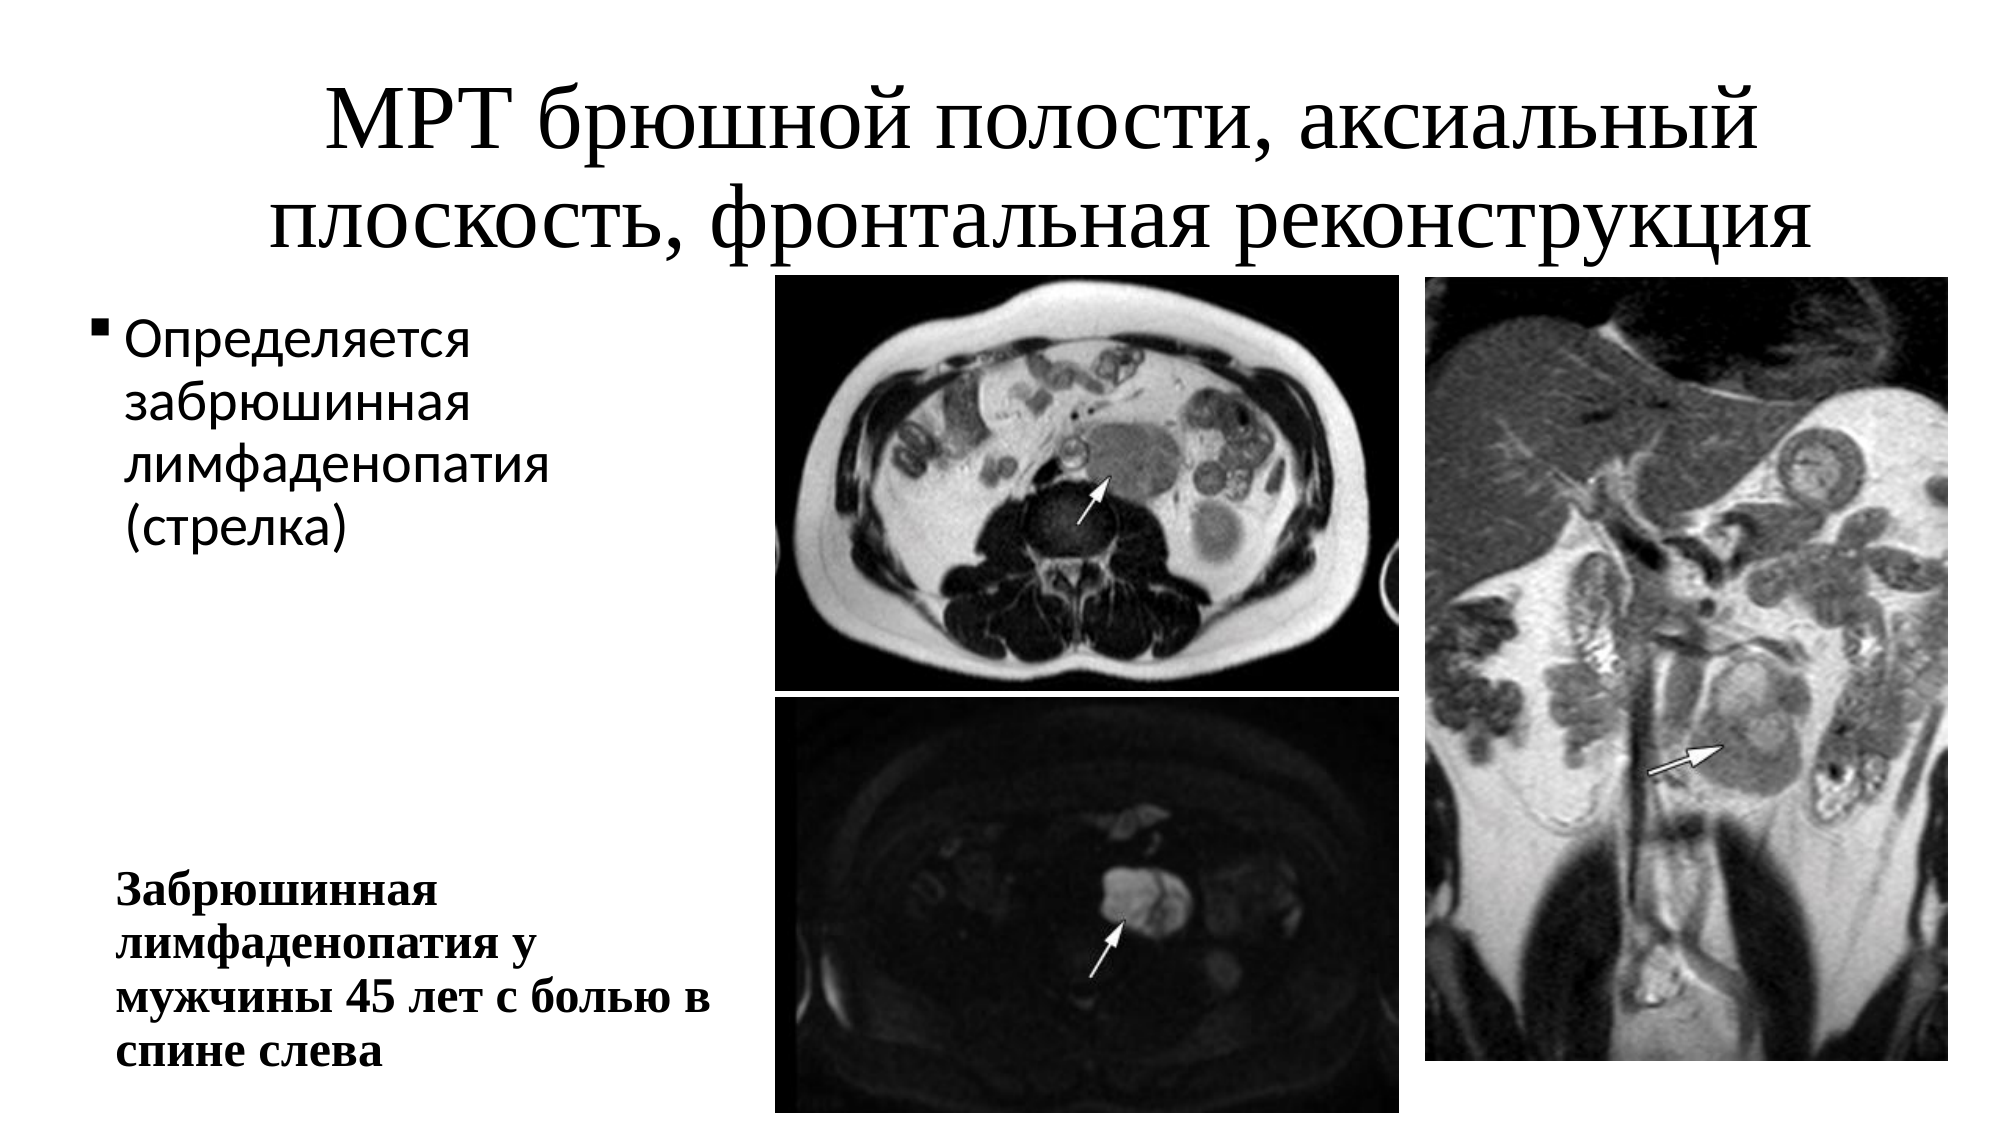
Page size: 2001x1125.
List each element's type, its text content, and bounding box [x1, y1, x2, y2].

text_box Определяется забрюшинная лимфаденопатия(стрелка) [71, 299, 572, 1014]
text_box Забрюшинная лимфаденопатия у мужчины 45 лет с болью в спине слева [100, 868, 775, 1071]
picture [775, 275, 1399, 691]
title МРТ брюшной полости, аксиальный плоскость, фронтальная реконструкция [137, 59, 1948, 278]
picture [1425, 277, 1948, 1061]
picture [775, 697, 1399, 1113]
